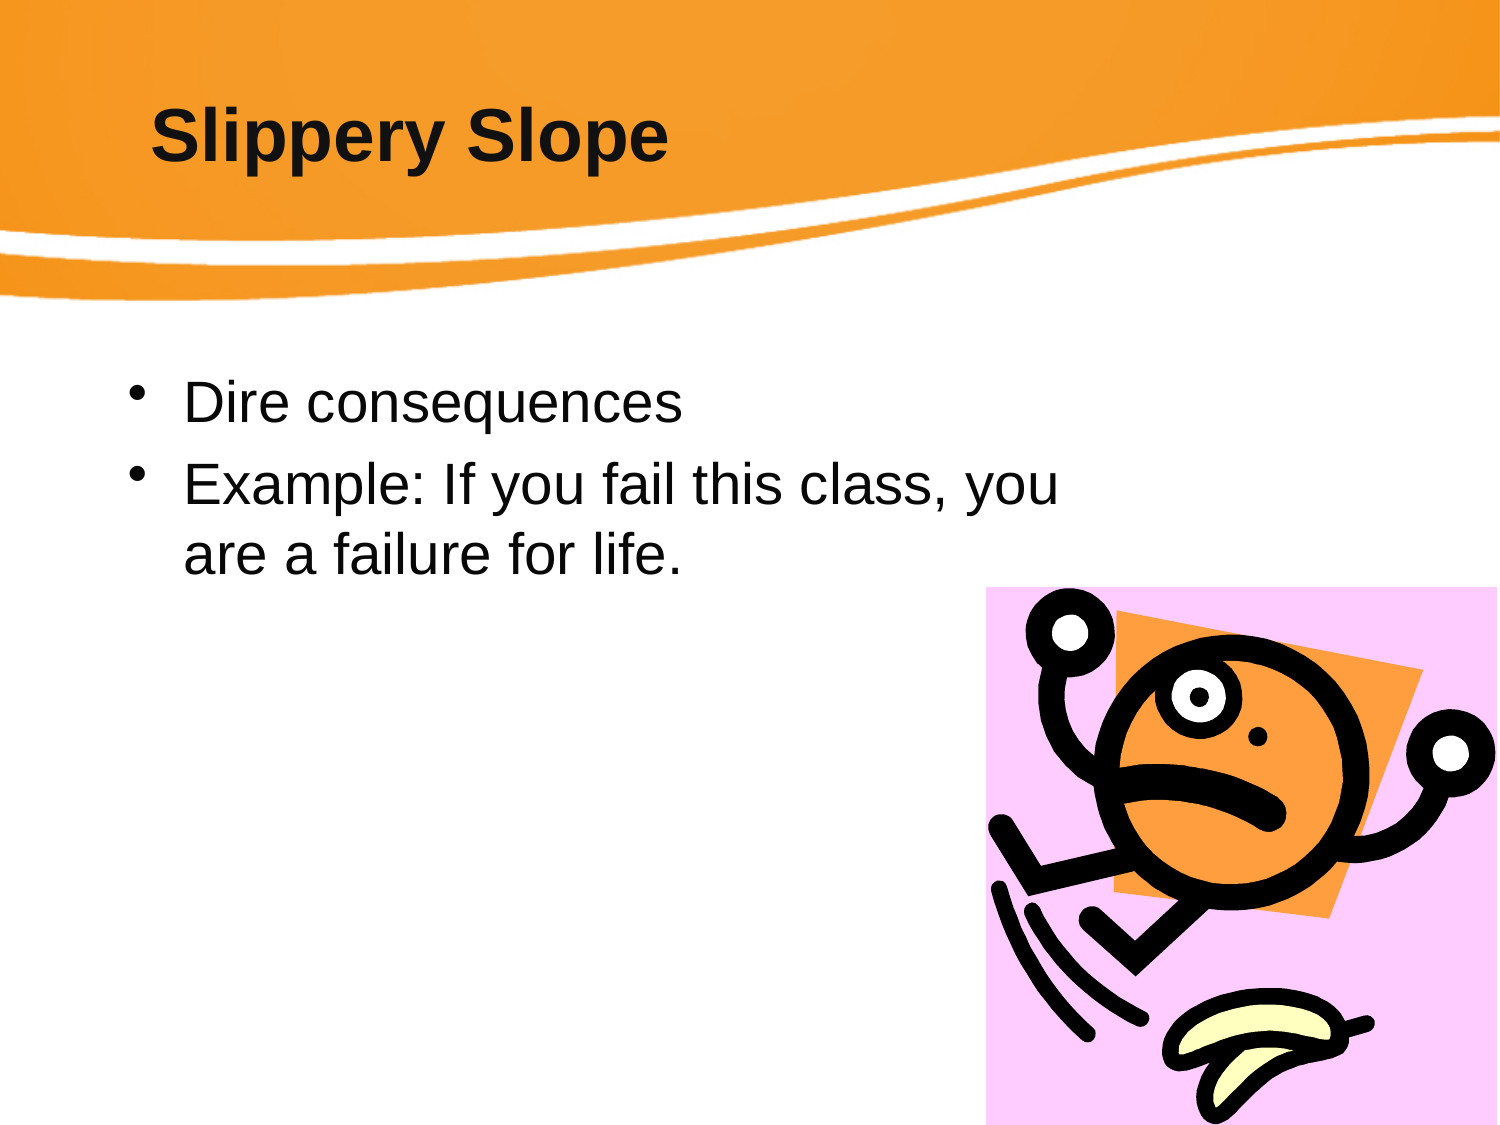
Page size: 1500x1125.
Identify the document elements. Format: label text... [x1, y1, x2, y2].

list Dire consequences Example: If you fail this class, you are a failure for life. [112, 275, 1153, 1008]
picture [0, 0, 1500, 1125]
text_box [985, 587, 1498, 1125]
title Slippery Slope [135, 90, 1247, 174]
